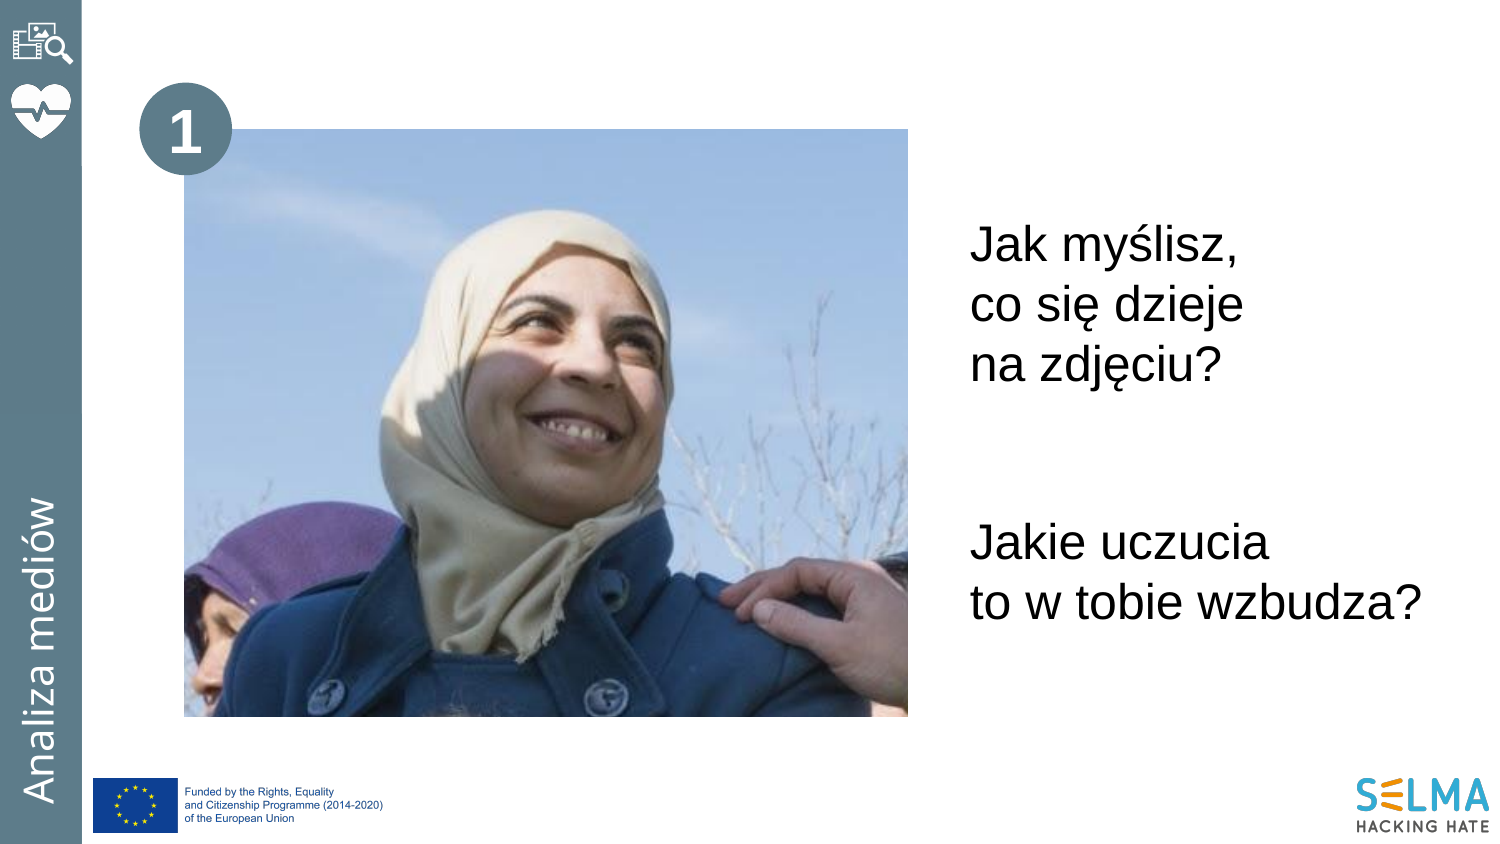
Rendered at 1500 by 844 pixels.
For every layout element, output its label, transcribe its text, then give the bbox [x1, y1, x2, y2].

picture [183, 128, 909, 717]
picture [1357, 778, 1489, 833]
text_box Jakie uczucia to w tobie wzbudza? [954, 494, 1447, 559]
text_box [139, 75, 233, 176]
picture [93, 778, 383, 833]
picture [0, 0, 82, 413]
text_box Jak myślisz, co się dzieje na zdjęciu? [954, 196, 1447, 262]
